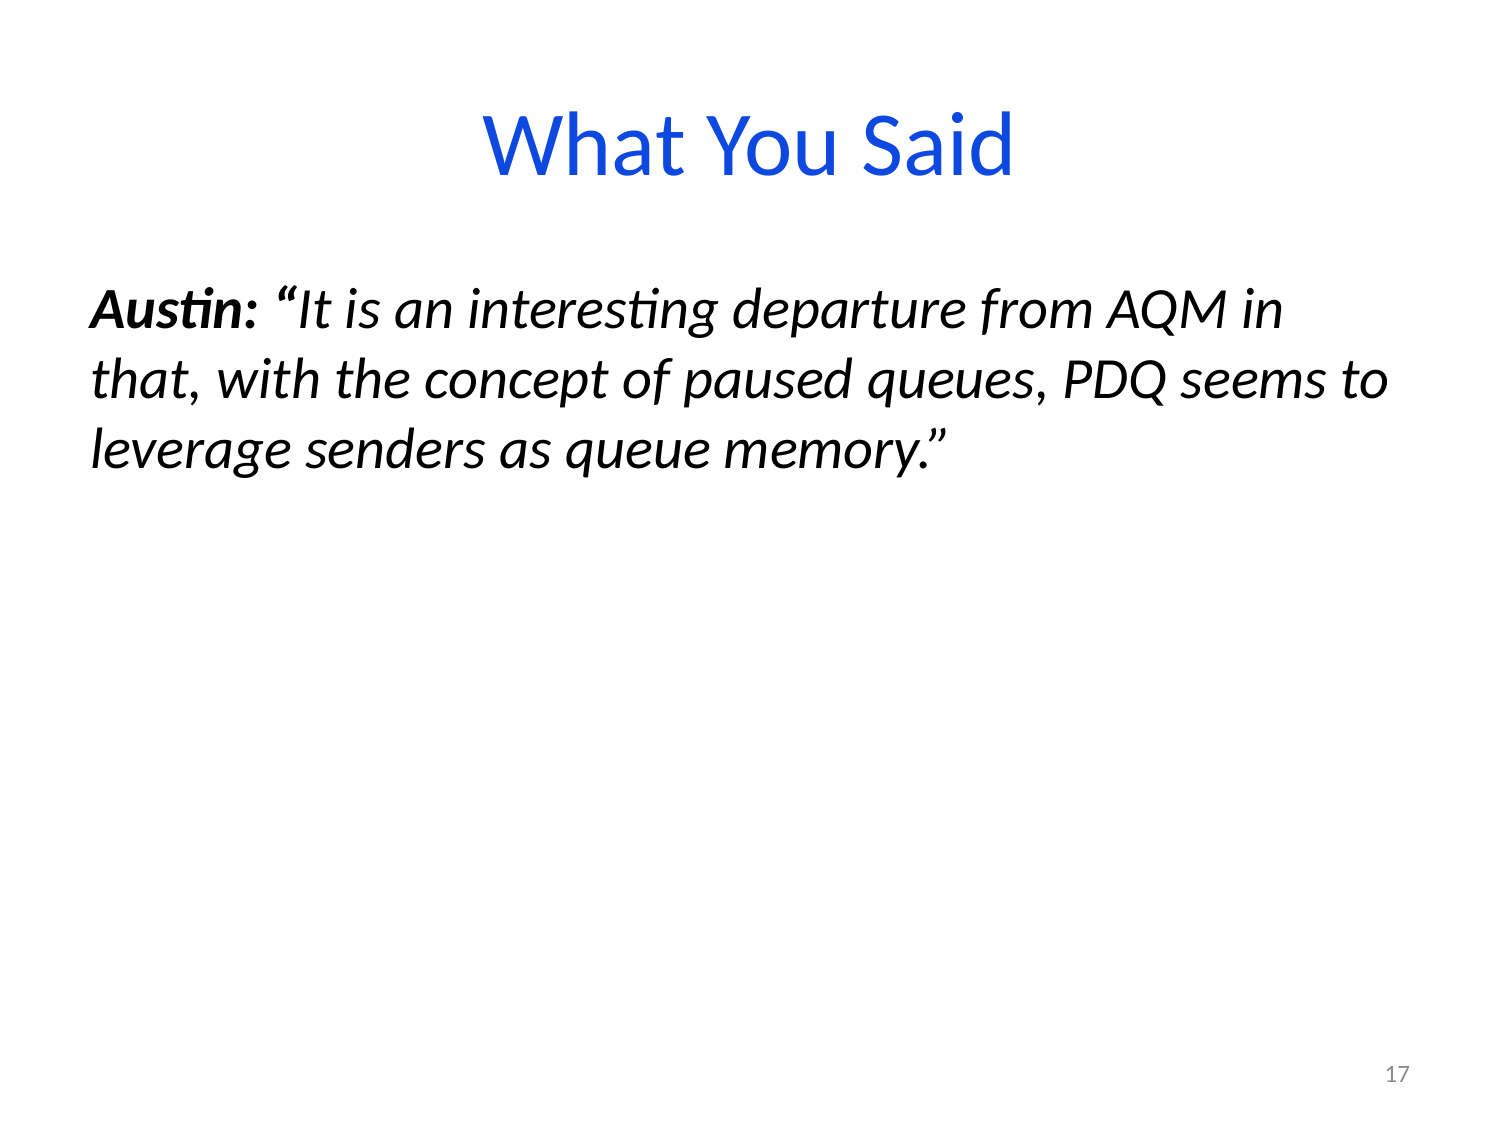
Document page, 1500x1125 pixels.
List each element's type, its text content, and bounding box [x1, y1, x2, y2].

title What You Said [75, 45, 1425, 233]
list Austin: “It is an interesting departure from AQM in that, with the concept of paused queues, PDQ seems to leverage senders as queue memory.” [75, 262, 1425, 1005]
slide_number 17 [1074, 1042, 1425, 1103]
